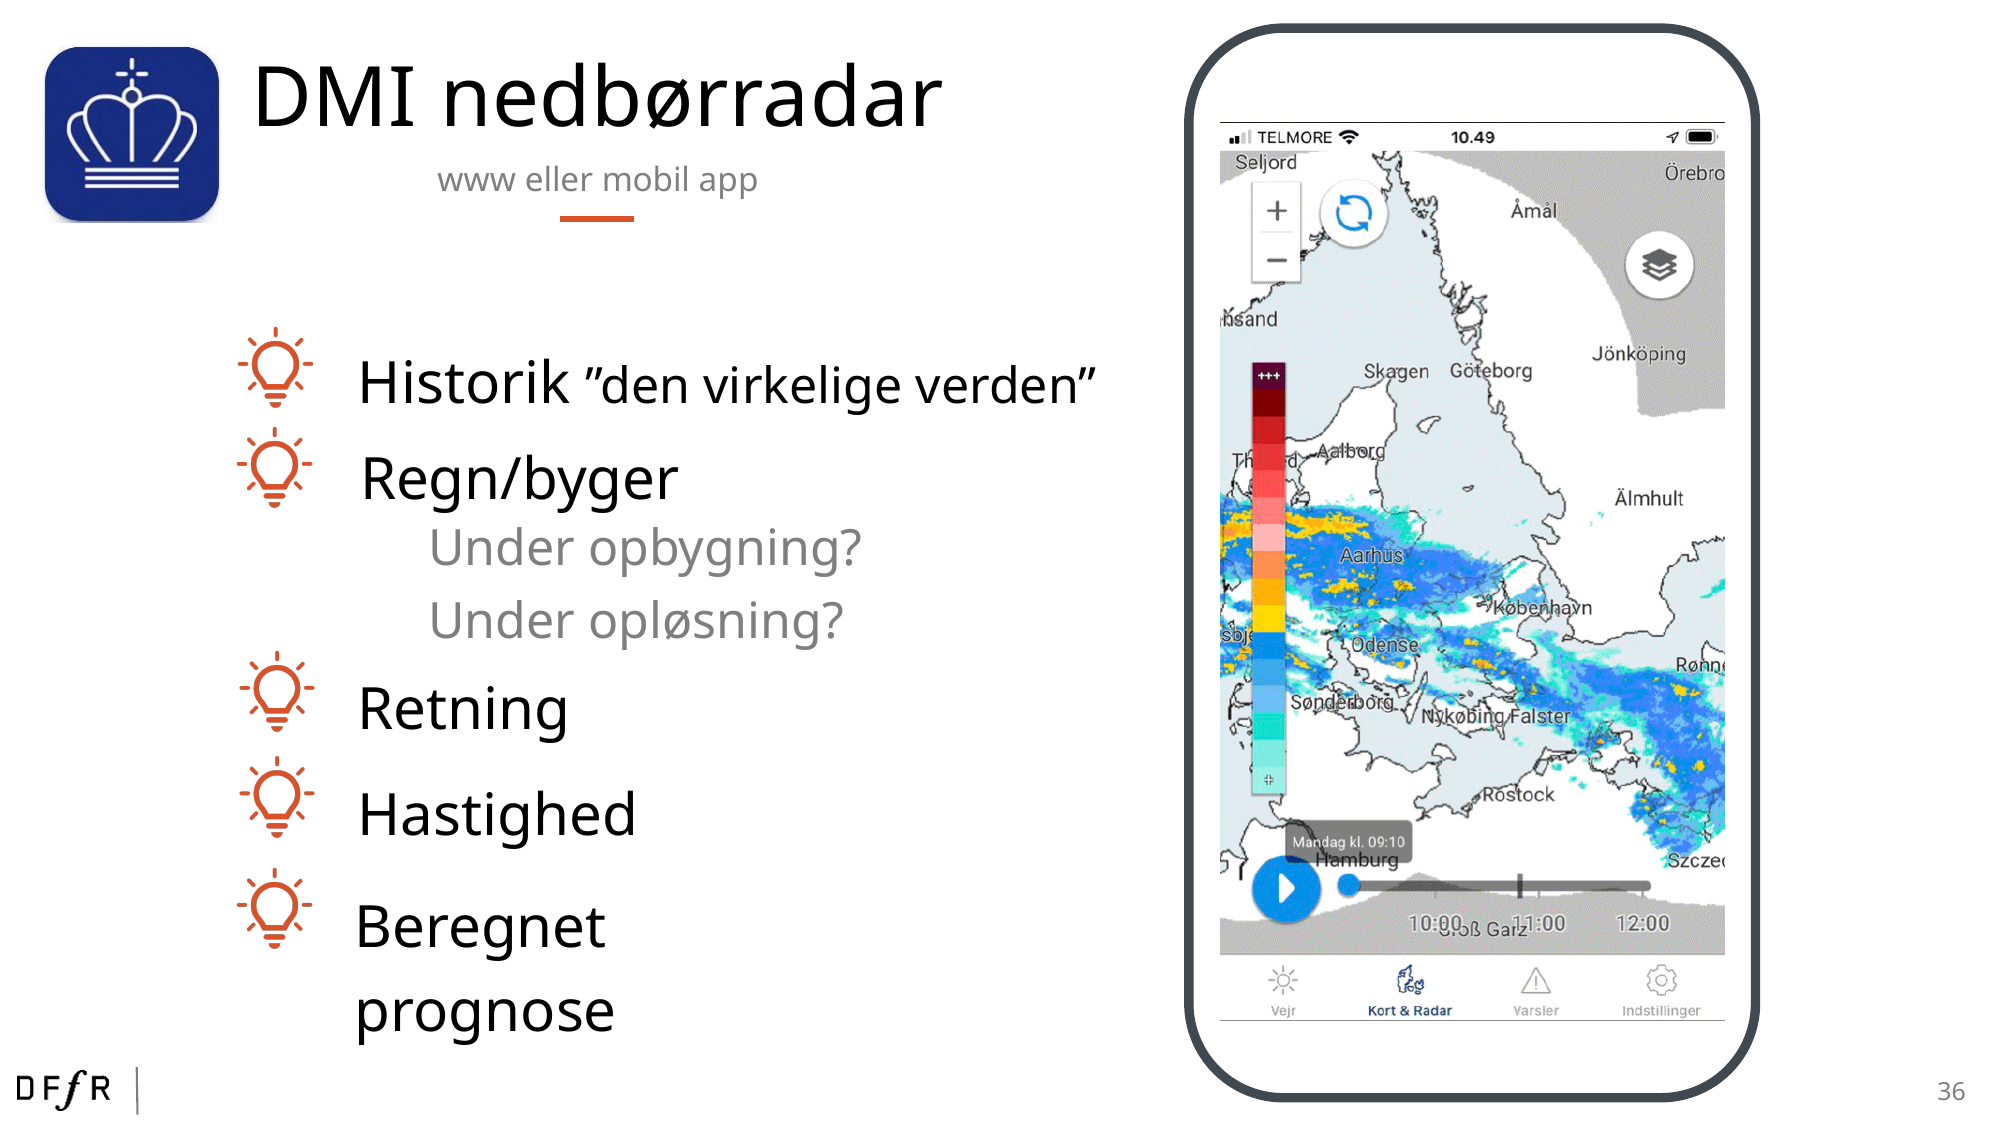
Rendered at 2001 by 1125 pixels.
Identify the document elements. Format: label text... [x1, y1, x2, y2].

text_box Regn/byger [360, 426, 774, 511]
text_box Historik ”den virkelige verden” [357, 331, 1099, 416]
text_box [223, 46, 1081, 219]
picture [232, 752, 323, 843]
picture [229, 864, 320, 954]
text_box [1187, 27, 1757, 1099]
picture [229, 423, 320, 513]
text_box Under opbygning? Under opløsning? [428, 515, 1119, 649]
picture [17, 1070, 110, 1111]
picture [232, 647, 323, 737]
picture [42, 45, 223, 223]
picture [230, 323, 321, 414]
text_box Retning [357, 657, 771, 742]
picture [1219, 122, 1725, 1021]
text_box Beregnet prognose [355, 874, 875, 1043]
text_box Hastighed [357, 763, 771, 848]
